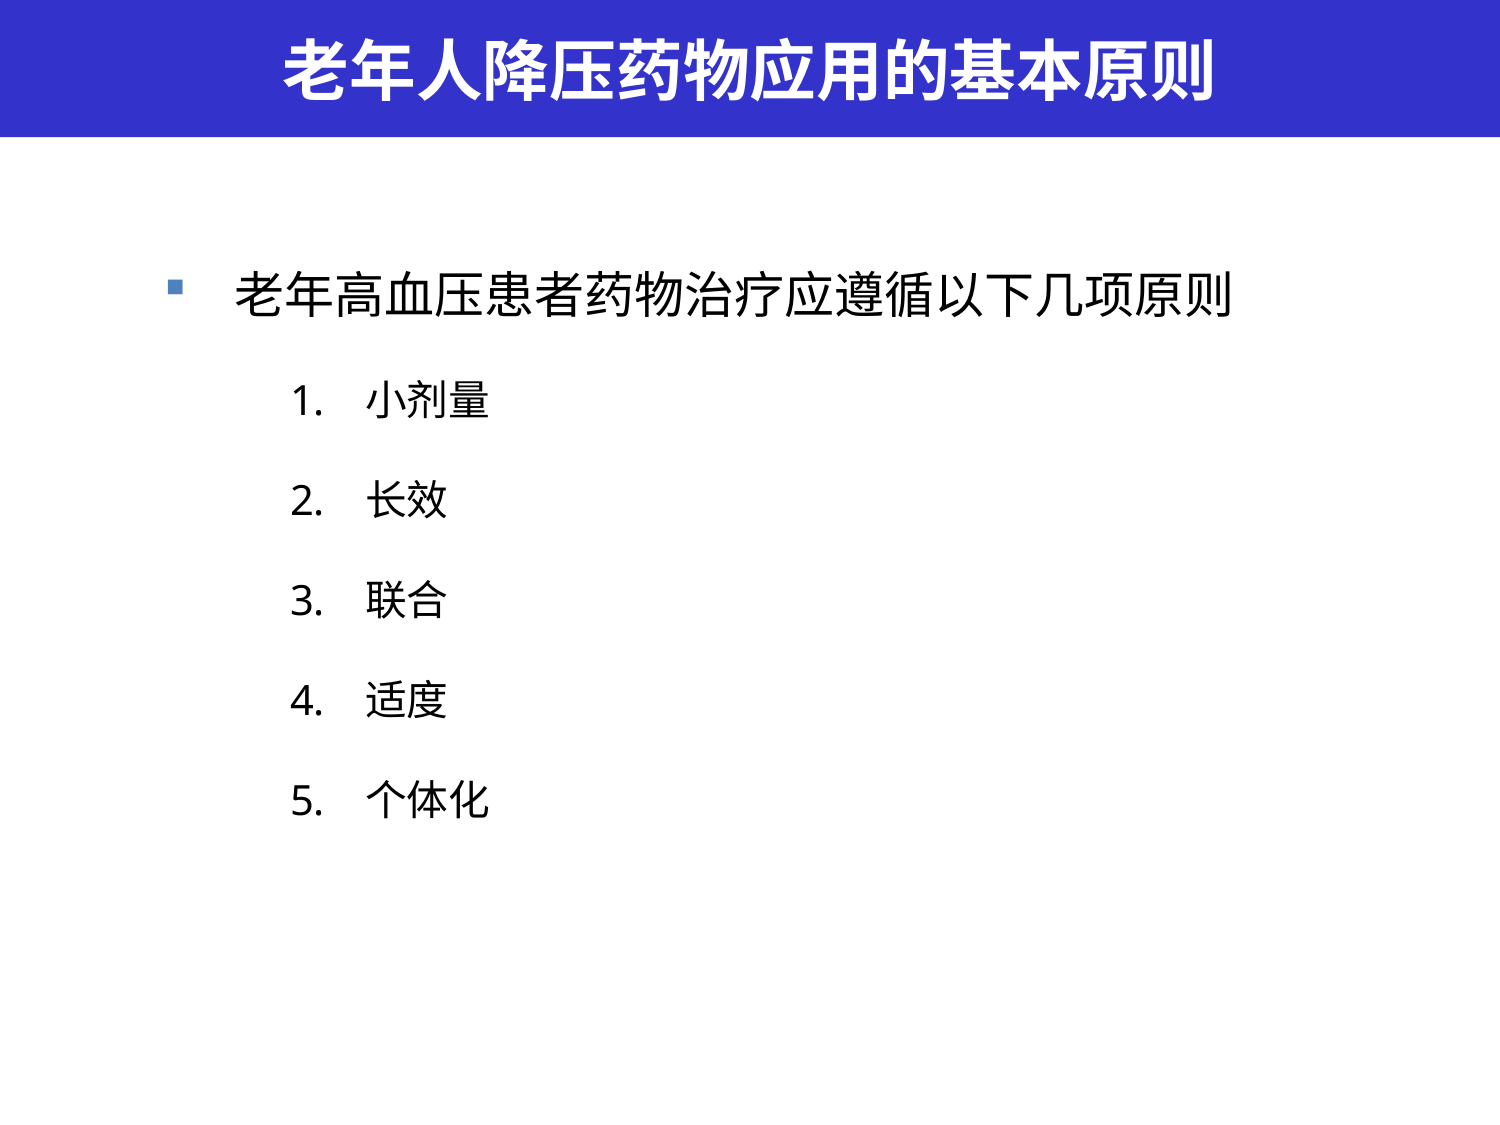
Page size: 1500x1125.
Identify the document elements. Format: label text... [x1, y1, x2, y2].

text_box 老年人降压药物应用的基本原则 [0, 0, 1500, 139]
text_box 老年高血压患者药物治疗应遵循以下几项原则 小剂量 长效 联合 适度 个体化 [147, 243, 1341, 1035]
